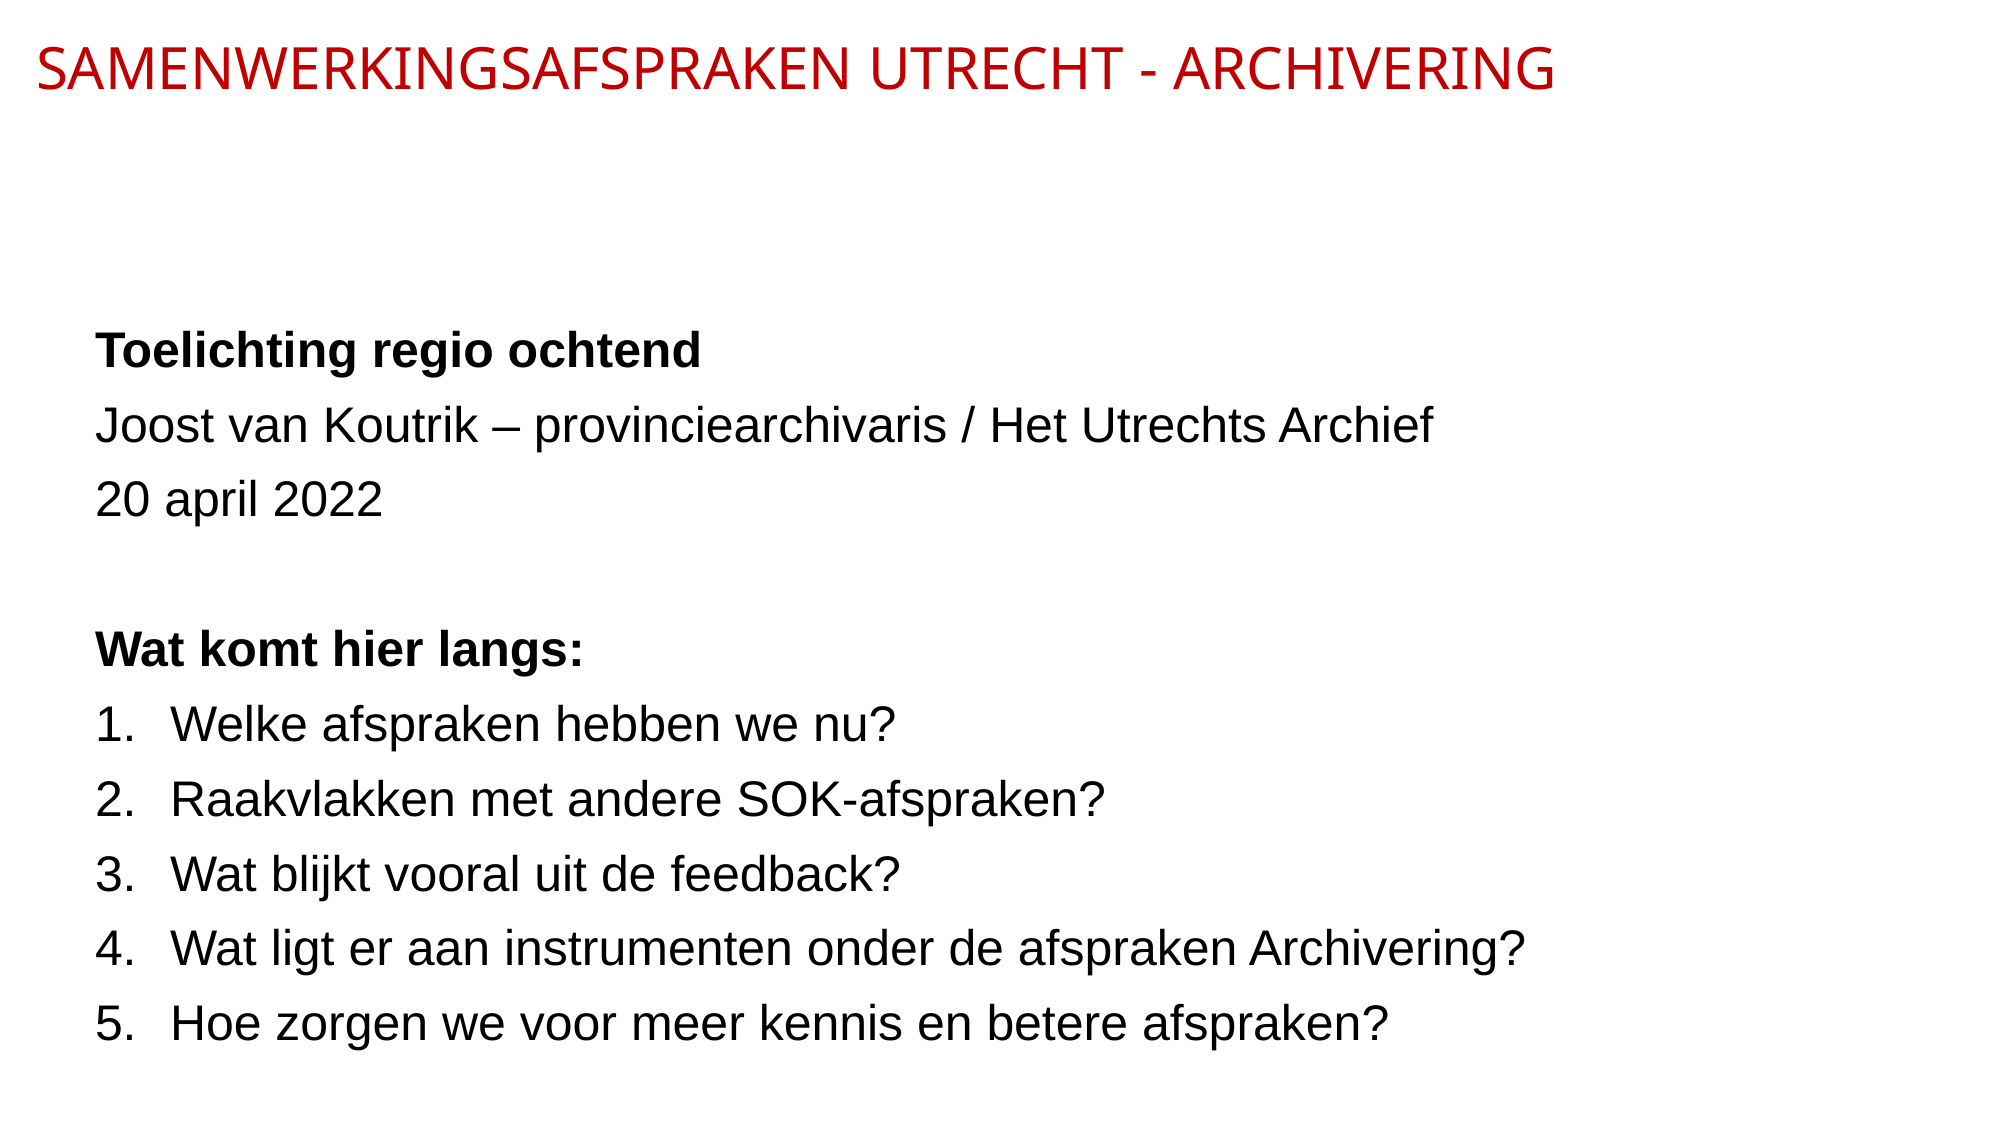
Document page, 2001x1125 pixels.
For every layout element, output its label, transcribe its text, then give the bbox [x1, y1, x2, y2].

subtitle Toelichting regio ochtend Joost van Koutrik – provinciearchivaris / Het Utrechts Archief 20 april 2022 Wat komt hier langs: Welke afspraken hebben we nu? Raakvlakken met andere SOK-afspraken? Wat blijkt vooral uit de feedback? Wat ligt er aan instrumenten onder de afspraken Archivering? Hoe zorgen we voor meer kennis en betere afspraken? [79, 316, 1919, 1125]
title SAMENWERKINGSAFSPRAKEN UTRECHT - ARCHIVERING [21, 20, 1964, 110]
